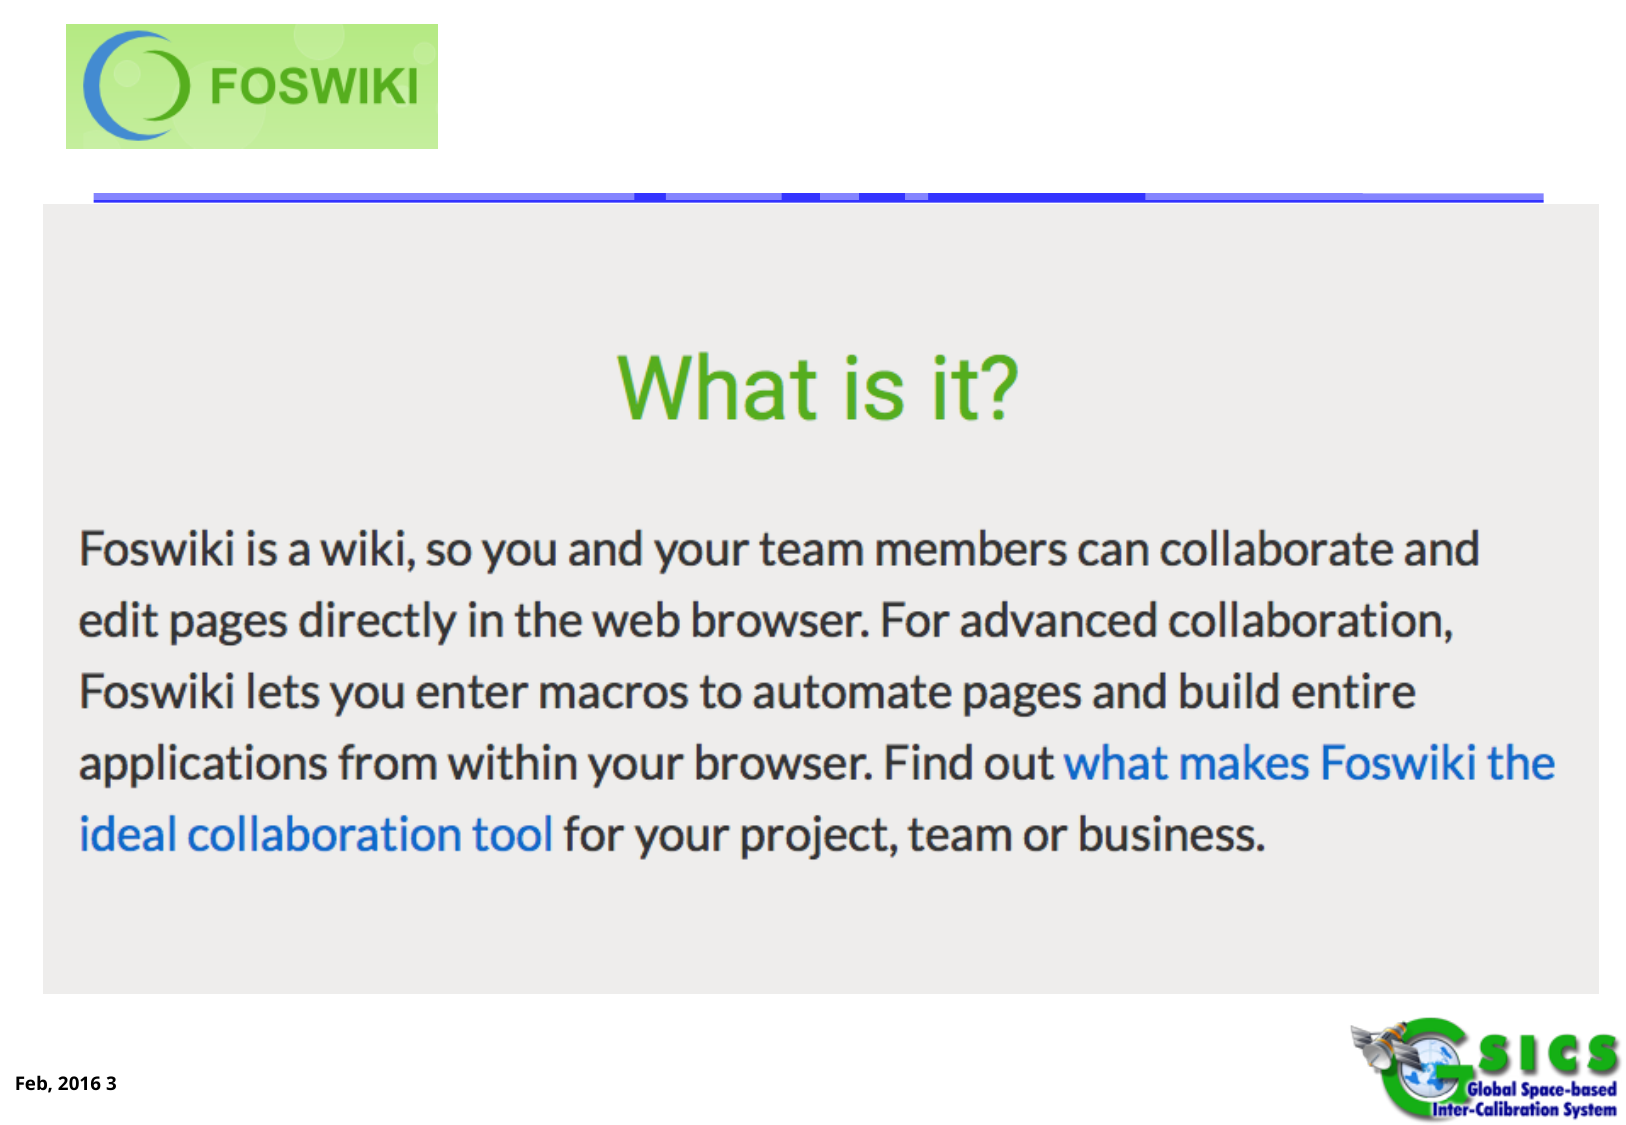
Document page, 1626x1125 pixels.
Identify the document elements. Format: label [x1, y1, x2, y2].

picture [1343, 1010, 1625, 1125]
picture [65, 24, 438, 149]
picture [43, 204, 1599, 995]
